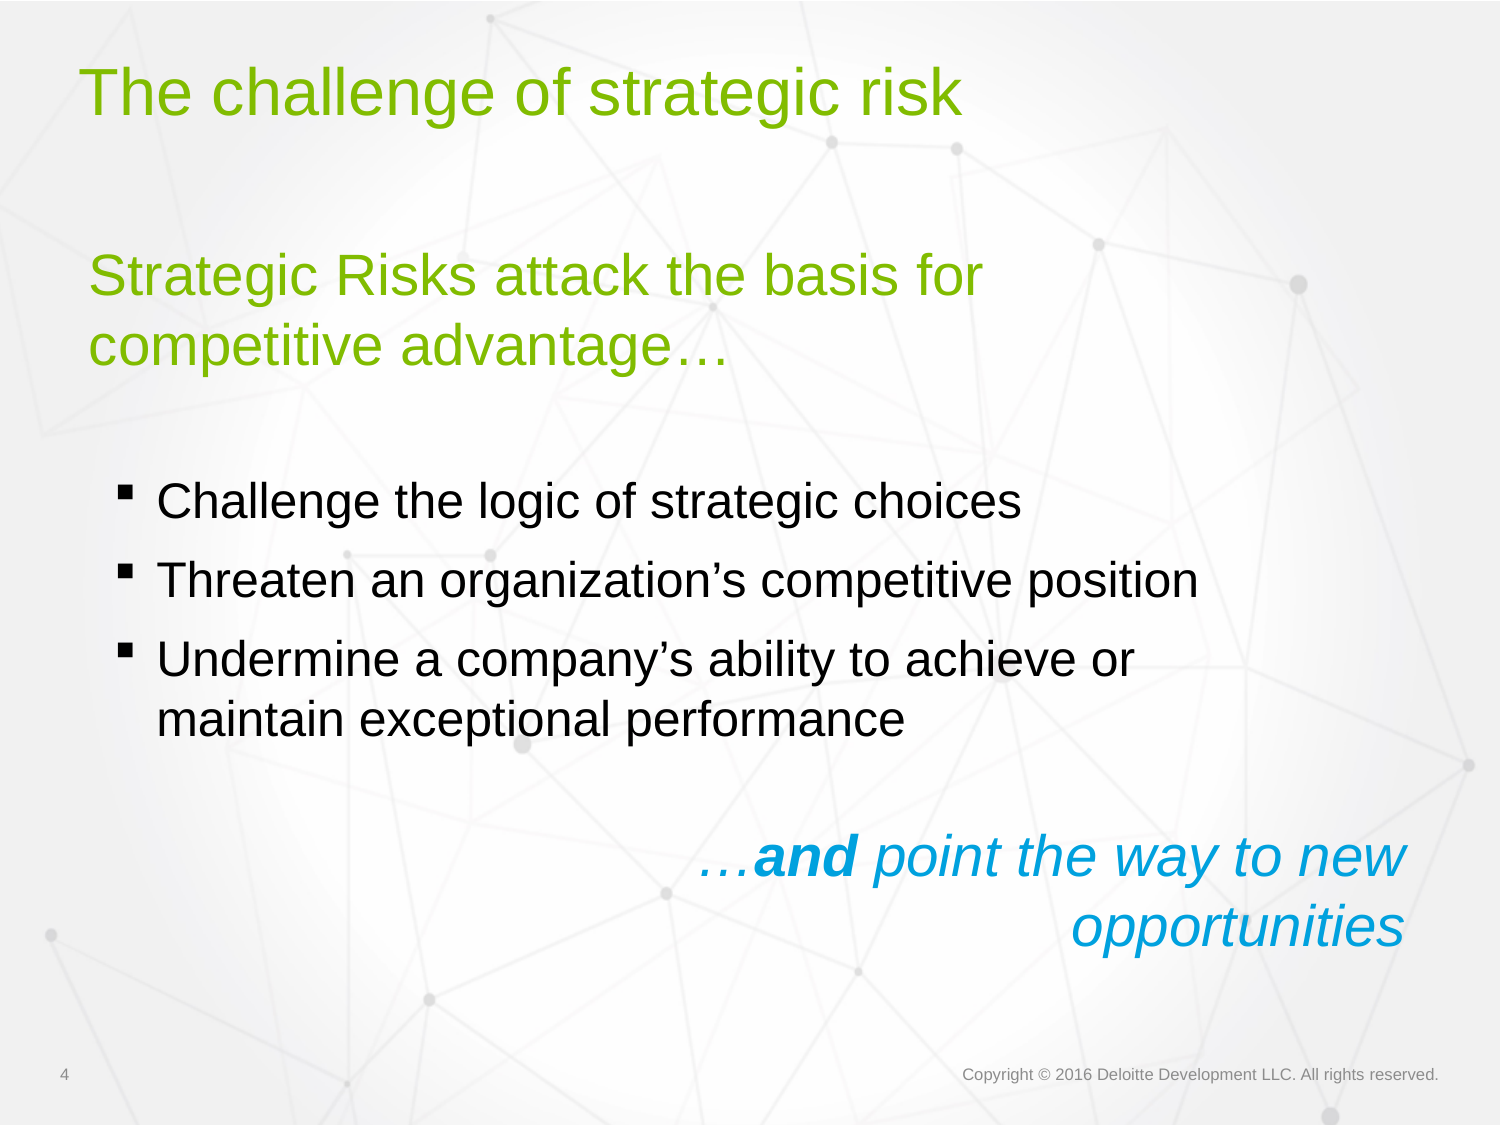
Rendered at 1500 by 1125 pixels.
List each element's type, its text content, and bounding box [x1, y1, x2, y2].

text_box Strategic Risks attack the basis for competitive advantage… [88, 237, 1124, 296]
text_box …and point the way to new opportunities [371, 818, 1407, 877]
picture [0, 1, 1500, 1125]
title The challenge of strategic risk [60, 48, 1440, 126]
list Challenge the logic of strategic choices Threaten an organization’s competitive position Undermine a company’s ability to achieve or maintain exceptional performance [88, 468, 1332, 740]
